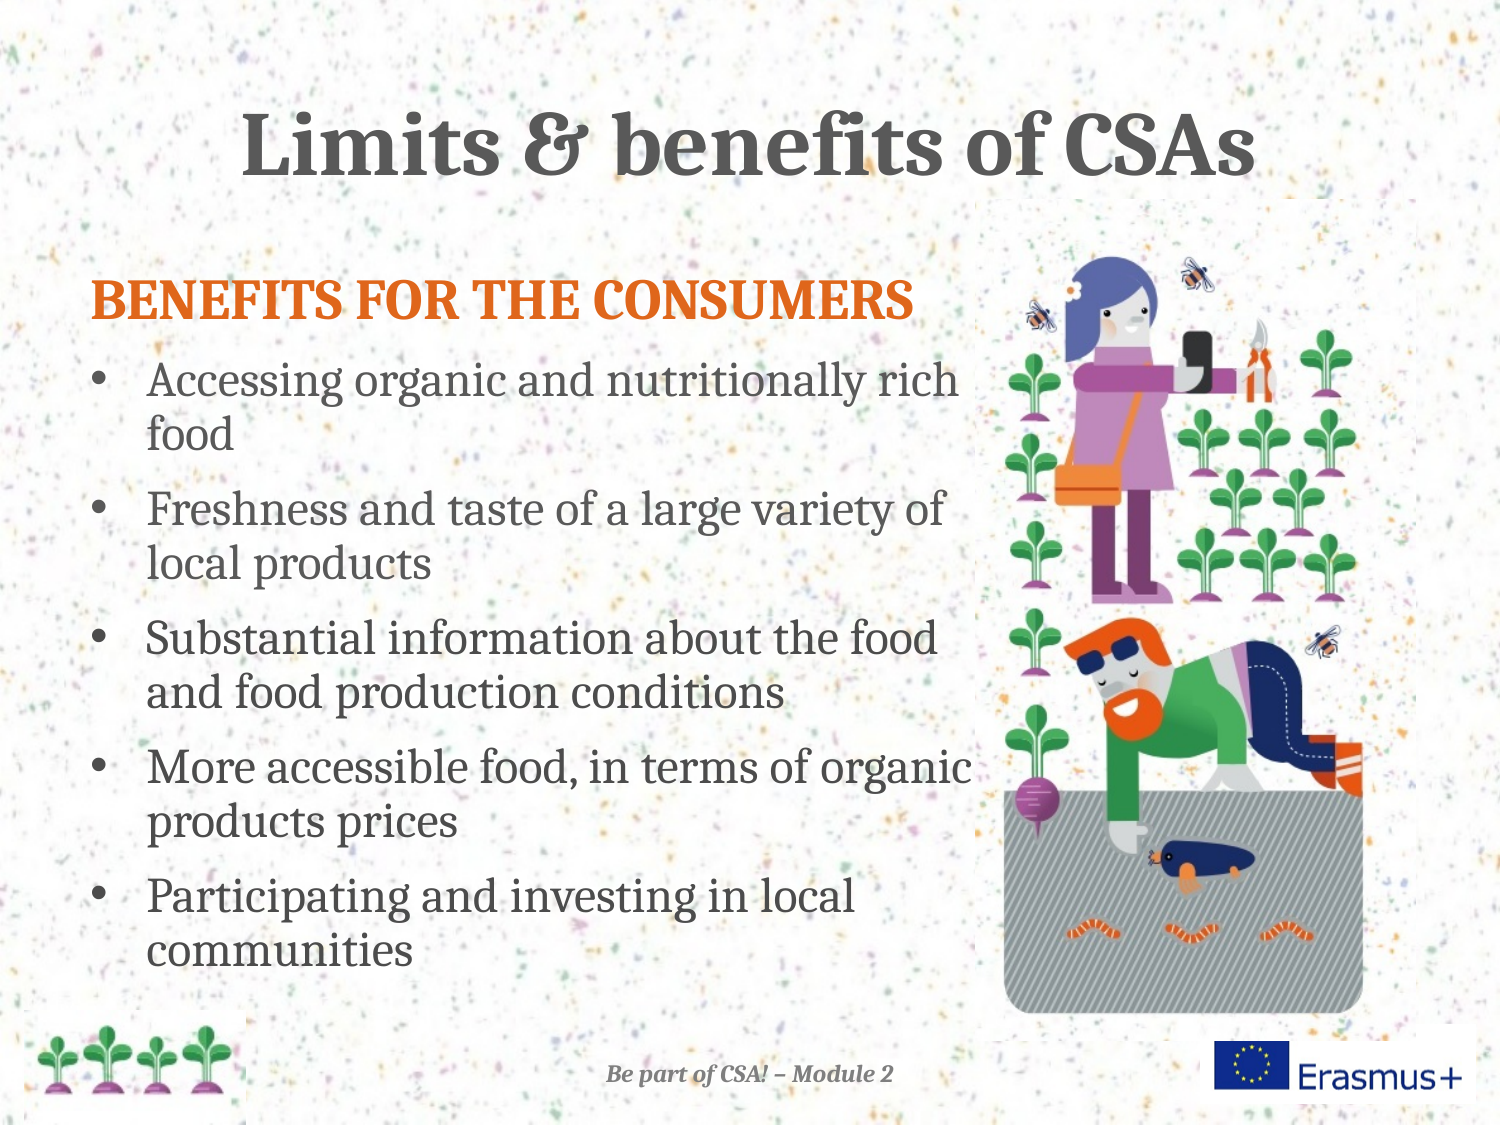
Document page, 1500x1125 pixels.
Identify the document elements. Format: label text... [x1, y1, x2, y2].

picture [0, 0, 1500, 1125]
footer Be part of CSA! – Module 2 [512, 1042, 988, 1103]
list BENEFITS FOR THE CONSUMERS Accessing organic and nutritionally rich food Freshness and taste of a large variety of local products Substantial information about the food and food production conditions More accessible food, in terms of organic products prices Participating and investing in local communities [75, 262, 969, 1005]
title Limits & benefits of CSAs [75, 45, 1425, 233]
